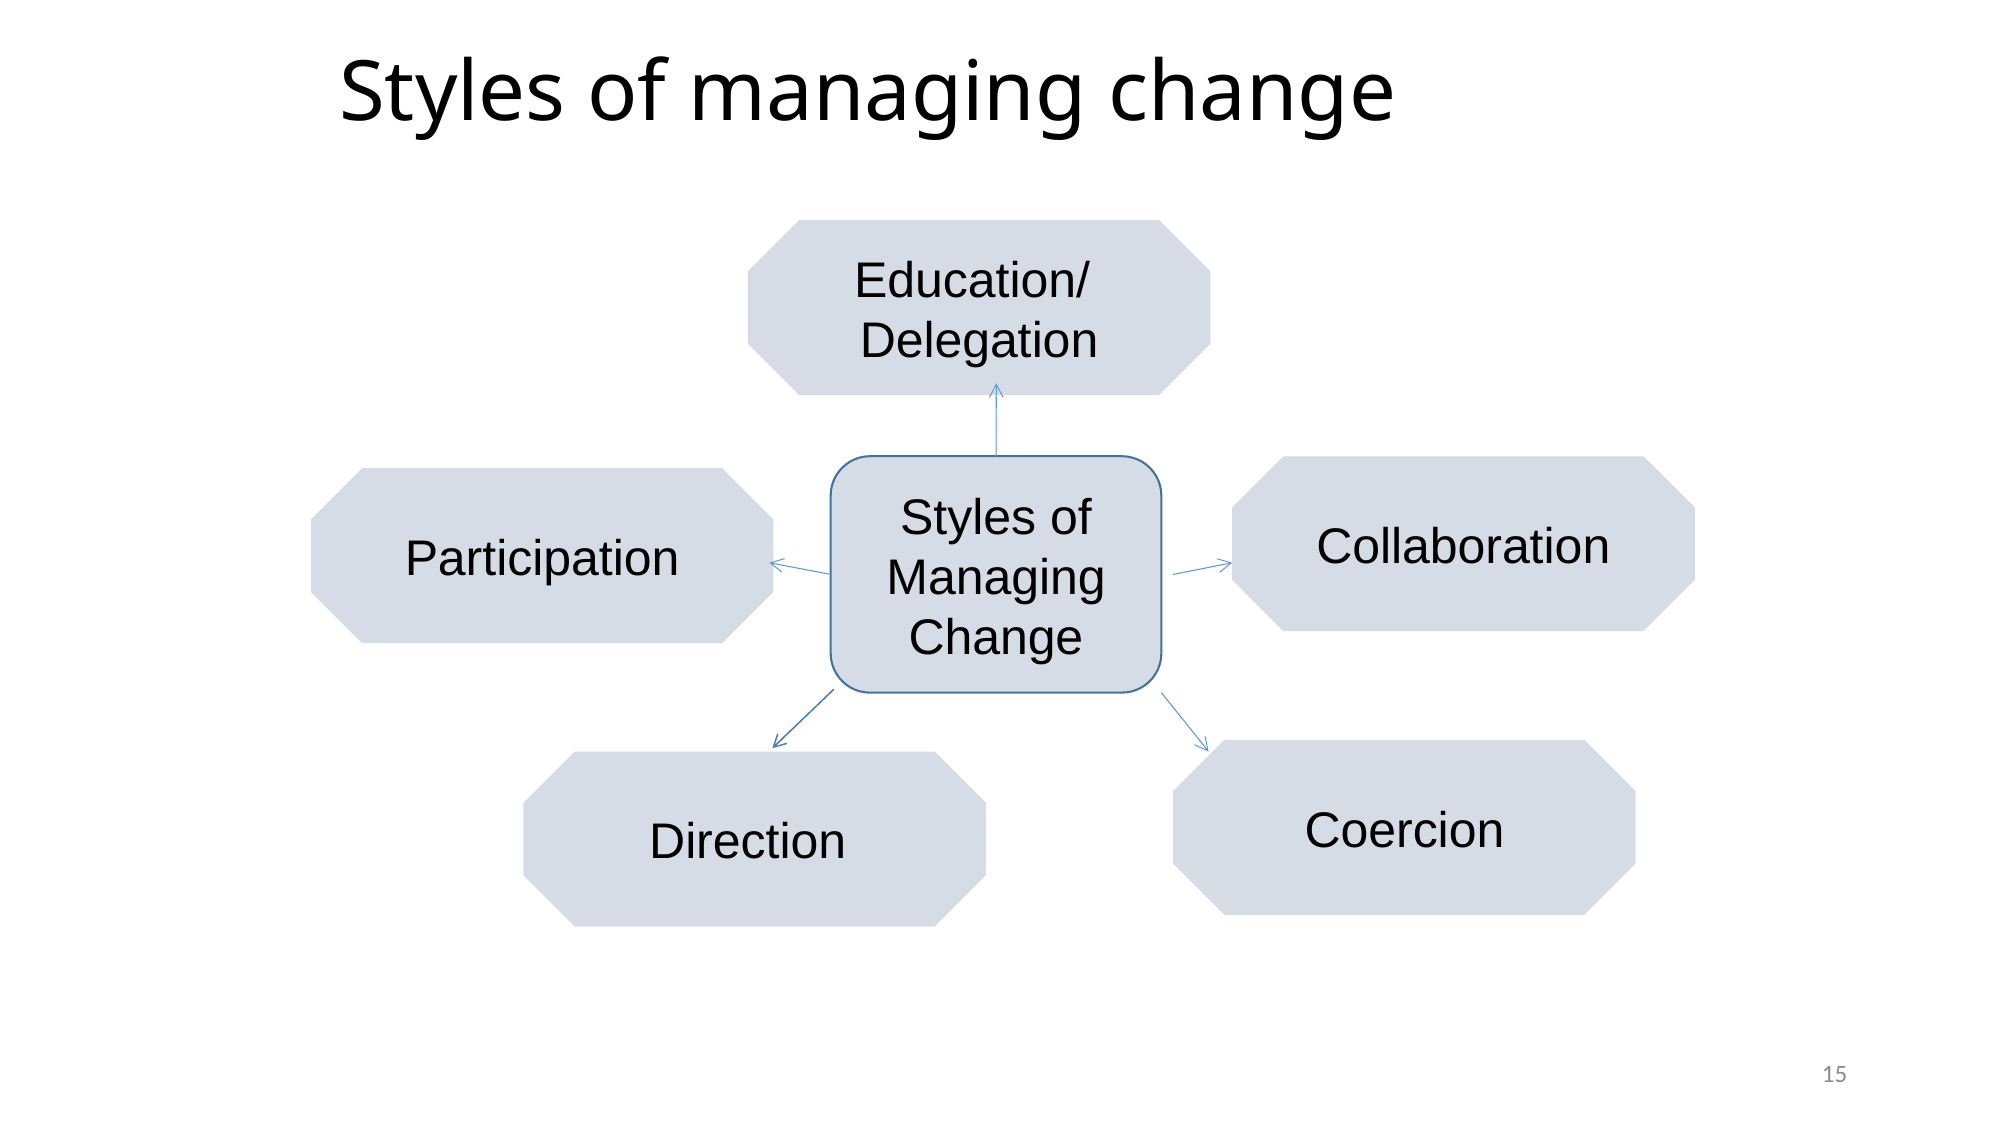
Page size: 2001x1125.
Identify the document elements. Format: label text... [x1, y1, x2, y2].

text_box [772, 689, 834, 749]
text_box Participation [310, 468, 774, 644]
text_box Coercion [1173, 739, 1636, 915]
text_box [1155, 698, 1215, 746]
title Styles of managing change [324, 41, 1675, 147]
slide_number 15 [1412, 1042, 1863, 1103]
text_box Education/ Delegation [747, 220, 1211, 396]
text_box Collaboration [1232, 456, 1695, 632]
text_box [769, 562, 829, 575]
text_box Styles of Managing Change [829, 455, 1163, 694]
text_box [1173, 562, 1233, 575]
text_box Direction [523, 751, 986, 927]
